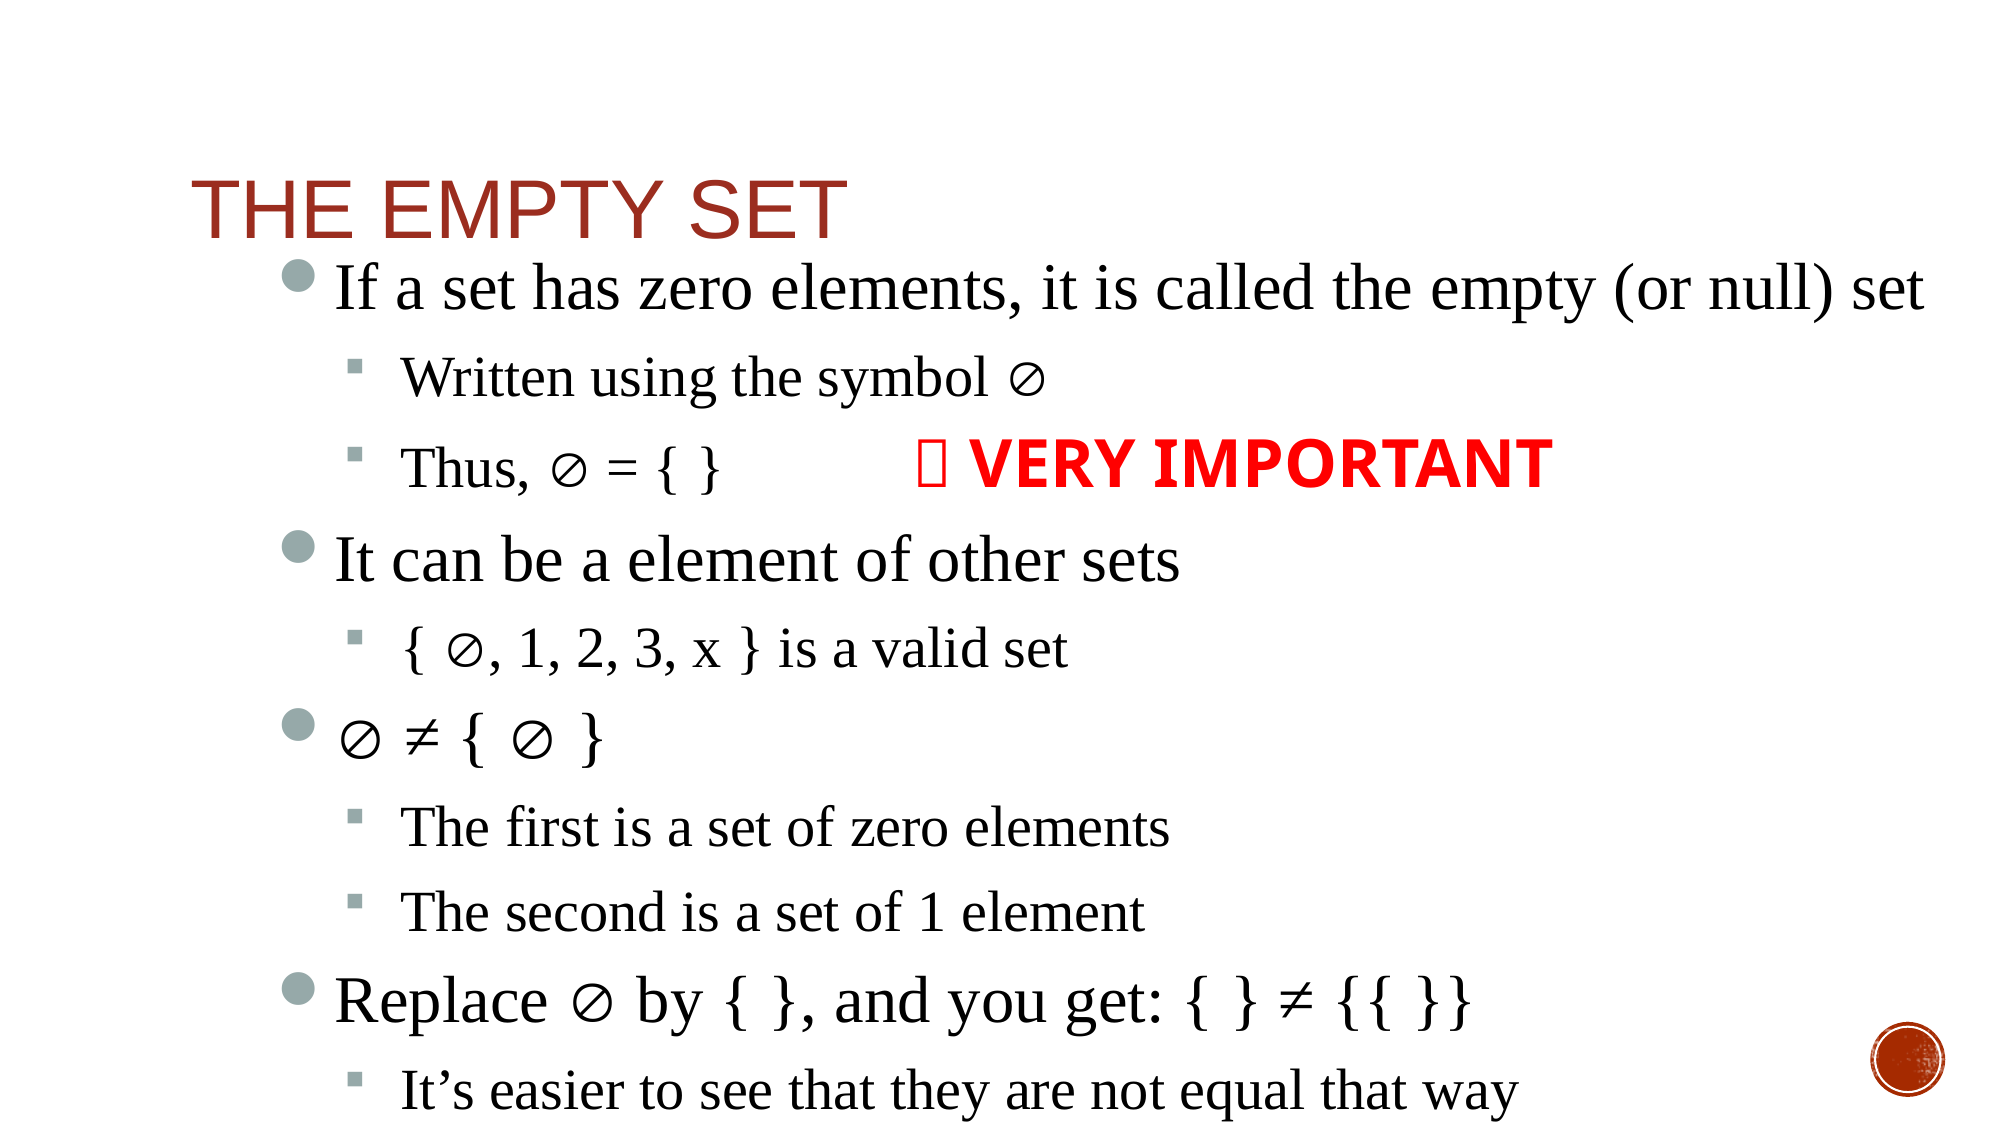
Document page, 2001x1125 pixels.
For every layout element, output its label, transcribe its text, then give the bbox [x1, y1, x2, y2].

title The Empty Set [175, 79, 1826, 344]
list If a set has zero elements, it is called the empty (or null) set Written using the symbol  Thus,  = { }  VERY IMPORTANT It can be a element of other sets { , 1, 2, 3, x } is a valid set  ≠ {  } The first is a set of zero elements The second is a set of 1 element Replace  by { }, and you get: { } ≠ {{ }} It’s easier to see that they are not equal that way [261, 251, 1966, 1125]
